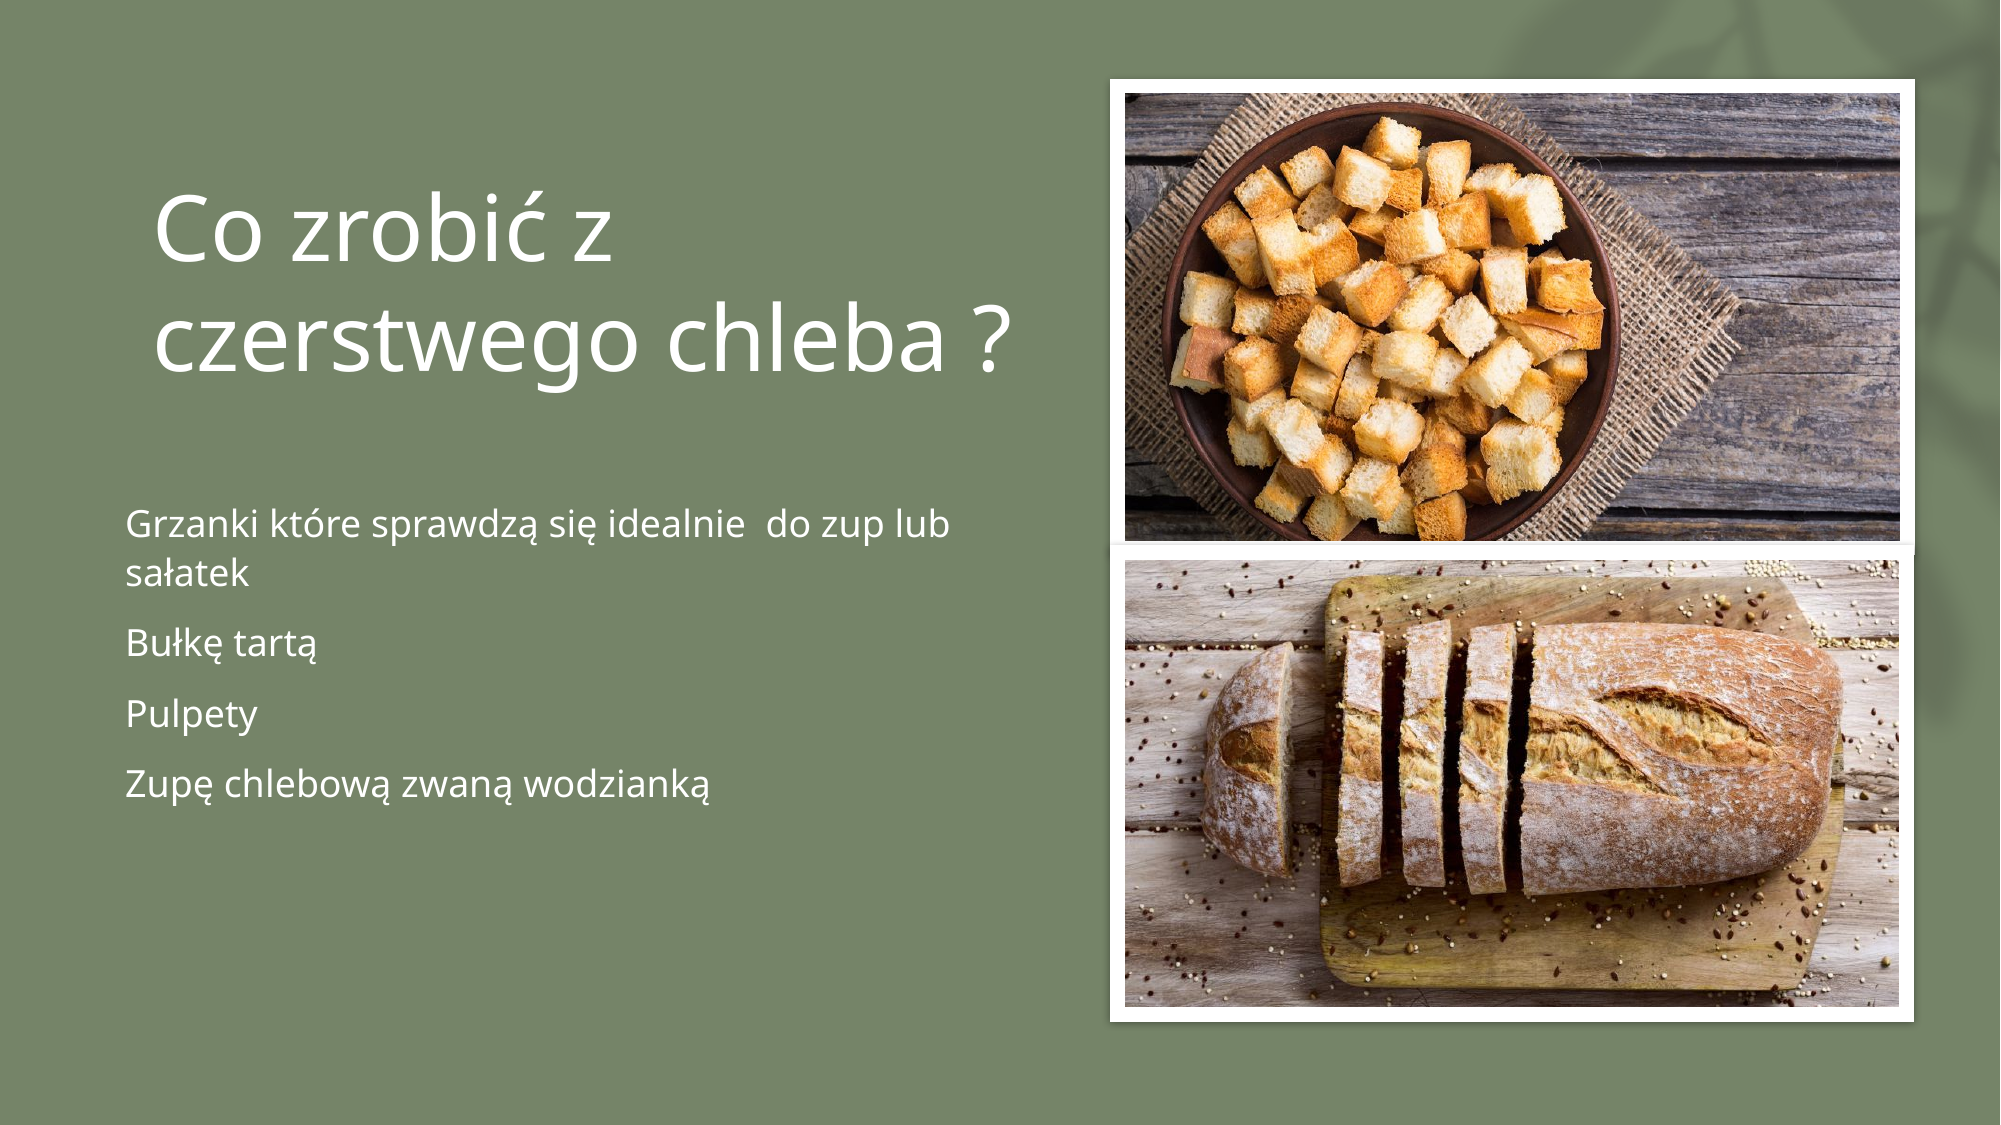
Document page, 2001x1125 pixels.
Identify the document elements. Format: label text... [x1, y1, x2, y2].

picture [1124, 93, 1900, 541]
title Co zrobić z czerstwego chleba ? [137, 96, 1063, 463]
list Grzanki które sprawdzą się idealnie do zup lub sałatek Bułkę tartą Pulpety Zupę chlebową zwaną wodzianką [35, 487, 1101, 1008]
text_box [1431, 0, 2000, 756]
text_box [0, 0, 2000, 1125]
picture [1124, 559, 1900, 1008]
